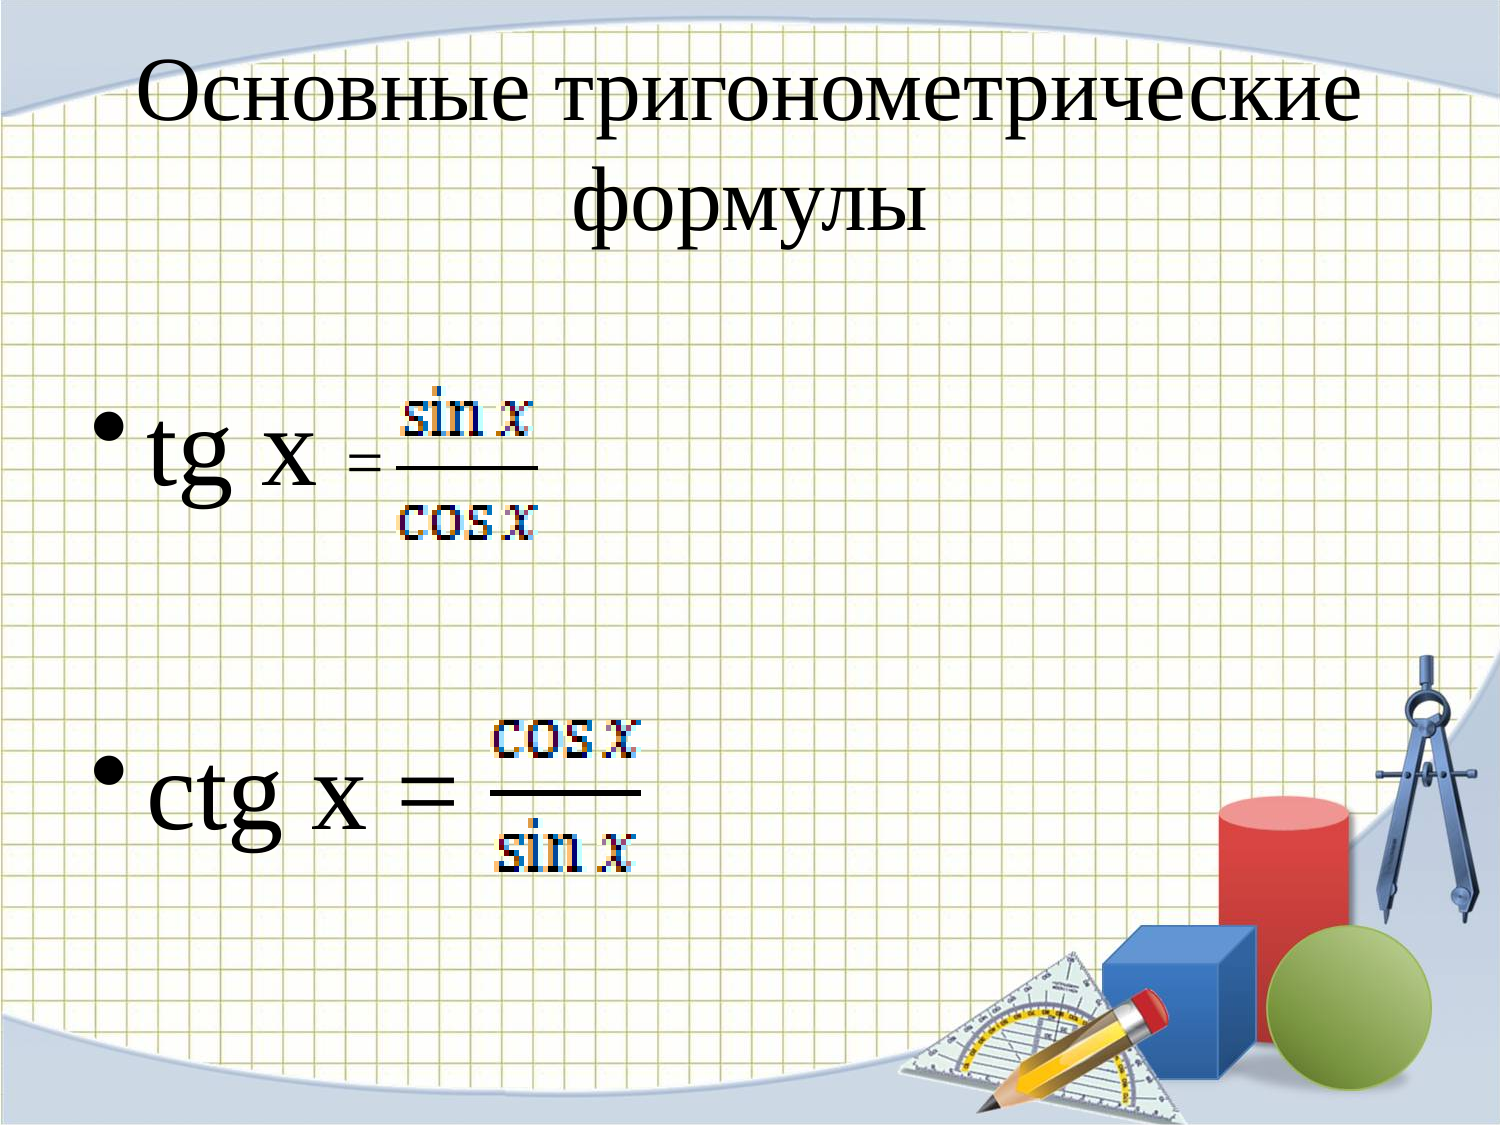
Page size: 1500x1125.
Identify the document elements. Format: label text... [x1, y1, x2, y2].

title Основные тригонометрические формулы [74, 44, 1426, 233]
list tg x = ctg x = [74, 262, 1426, 1006]
picture [0, 1, 1500, 1125]
